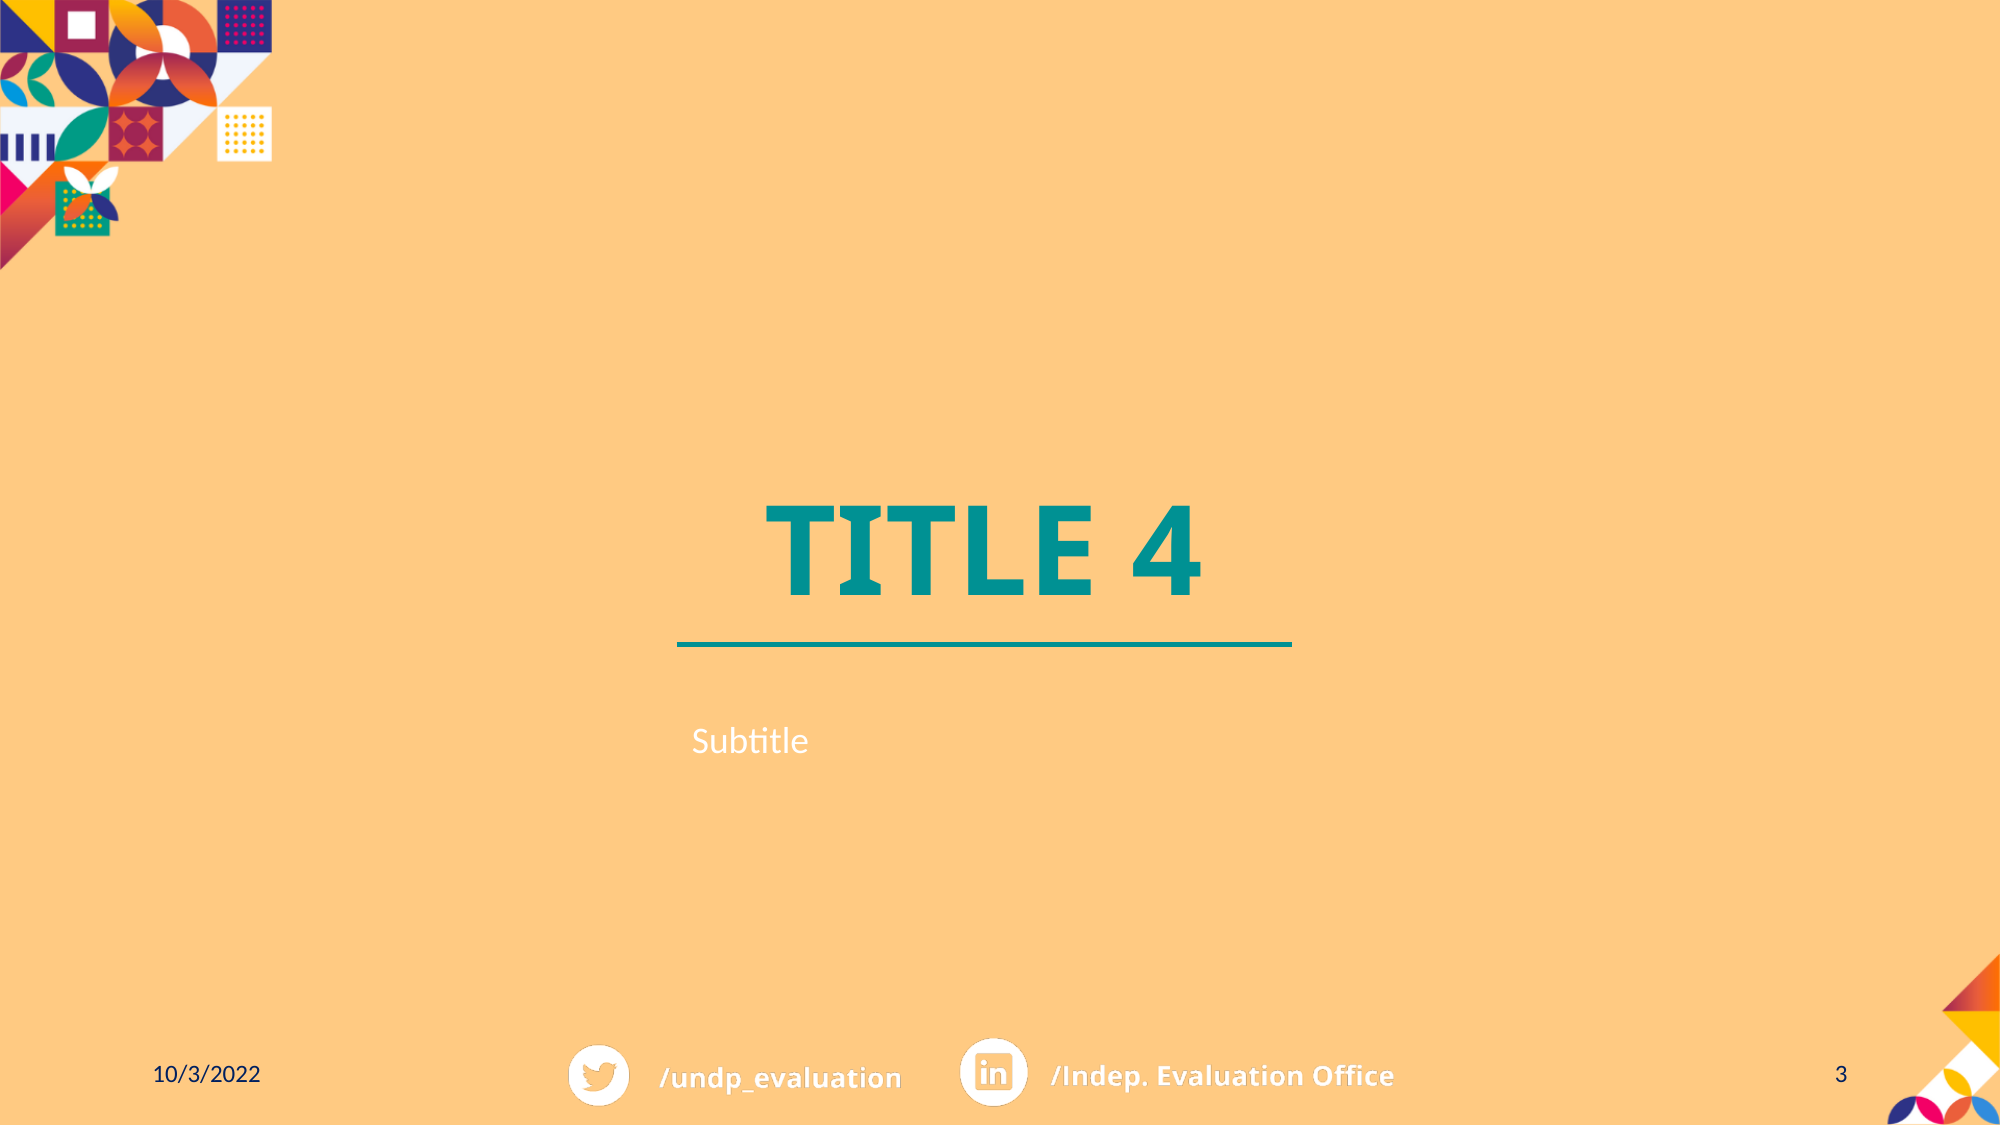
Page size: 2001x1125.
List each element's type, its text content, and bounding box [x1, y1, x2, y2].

text_box Subtitle [676, 687, 1582, 791]
picture [0, 0, 2000, 1125]
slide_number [137, 1042, 588, 1103]
text_box TITLE 4 [555, 427, 1445, 631]
slide_number 3 [1412, 1042, 1863, 1103]
footer [662, 1042, 1338, 1103]
